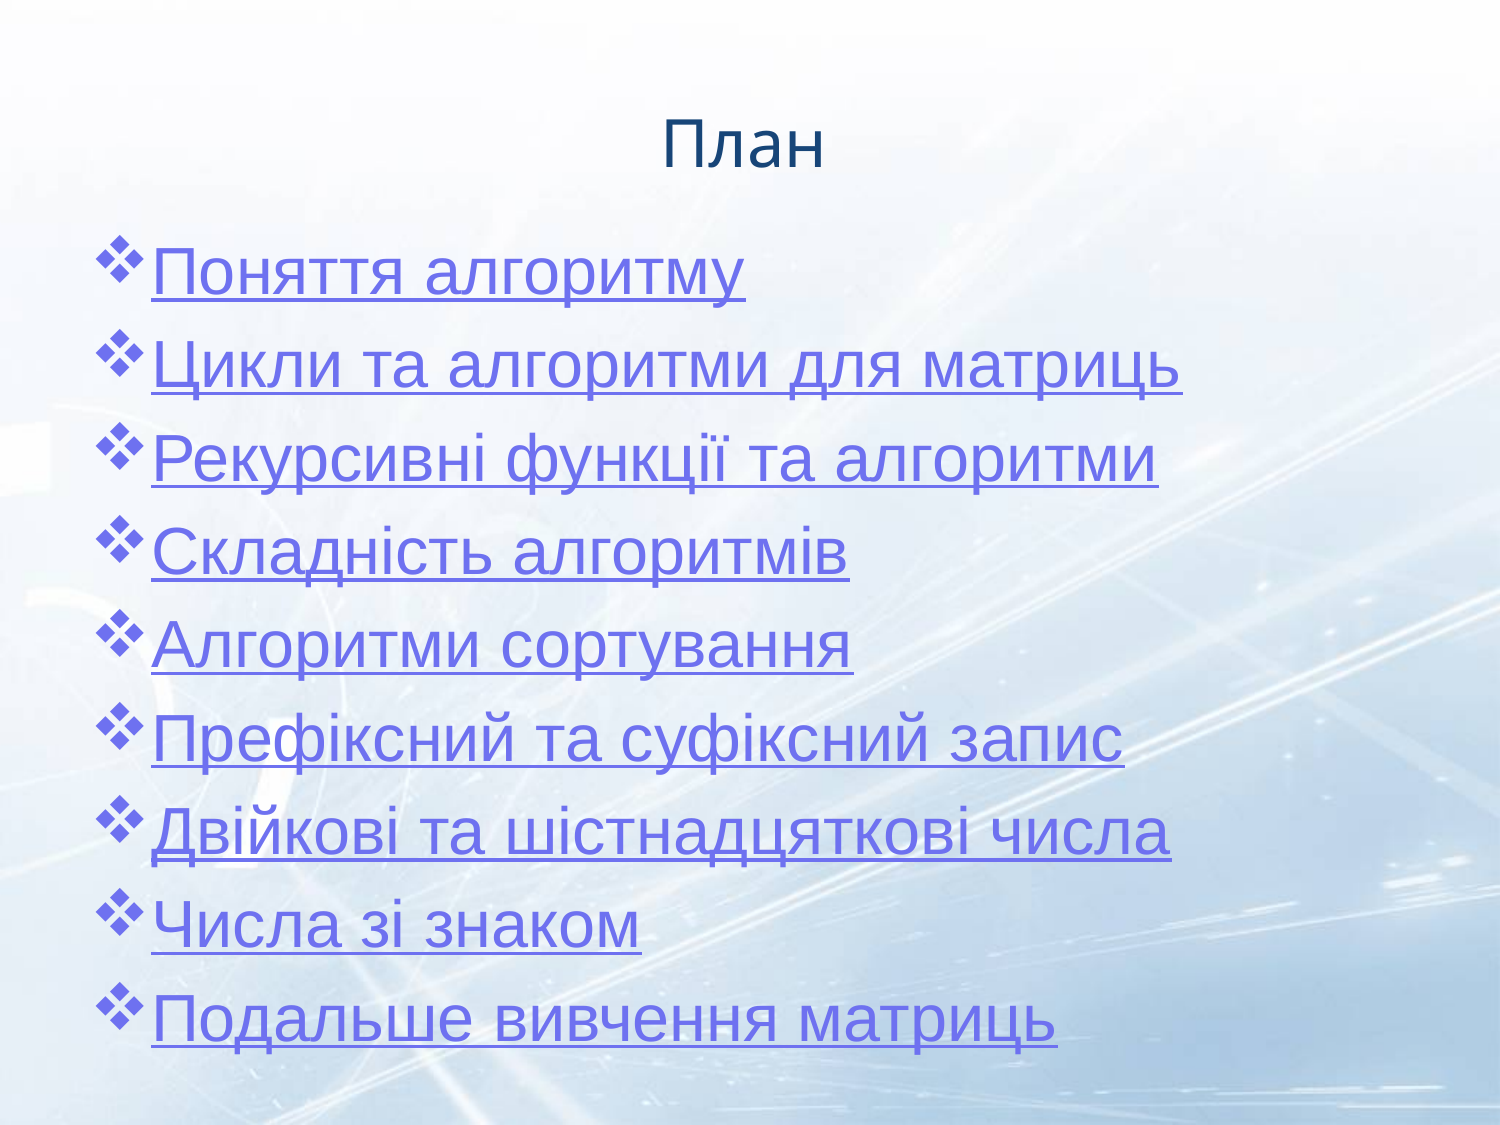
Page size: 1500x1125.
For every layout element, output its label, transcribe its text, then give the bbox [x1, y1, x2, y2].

list Поняття алгоритму Цикли та алгоритми для матриць Рекурсивні функції та алгоритми Складність алгоритмів Алгоритми сортування Префіксний та суфіксний запис Двійкові та шістнадцяткові числа Числа зі знаком Подальше вивчення матриць [75, 220, 1425, 1063]
picture [0, 0, 1500, 1125]
title План [99, 95, 1388, 188]
